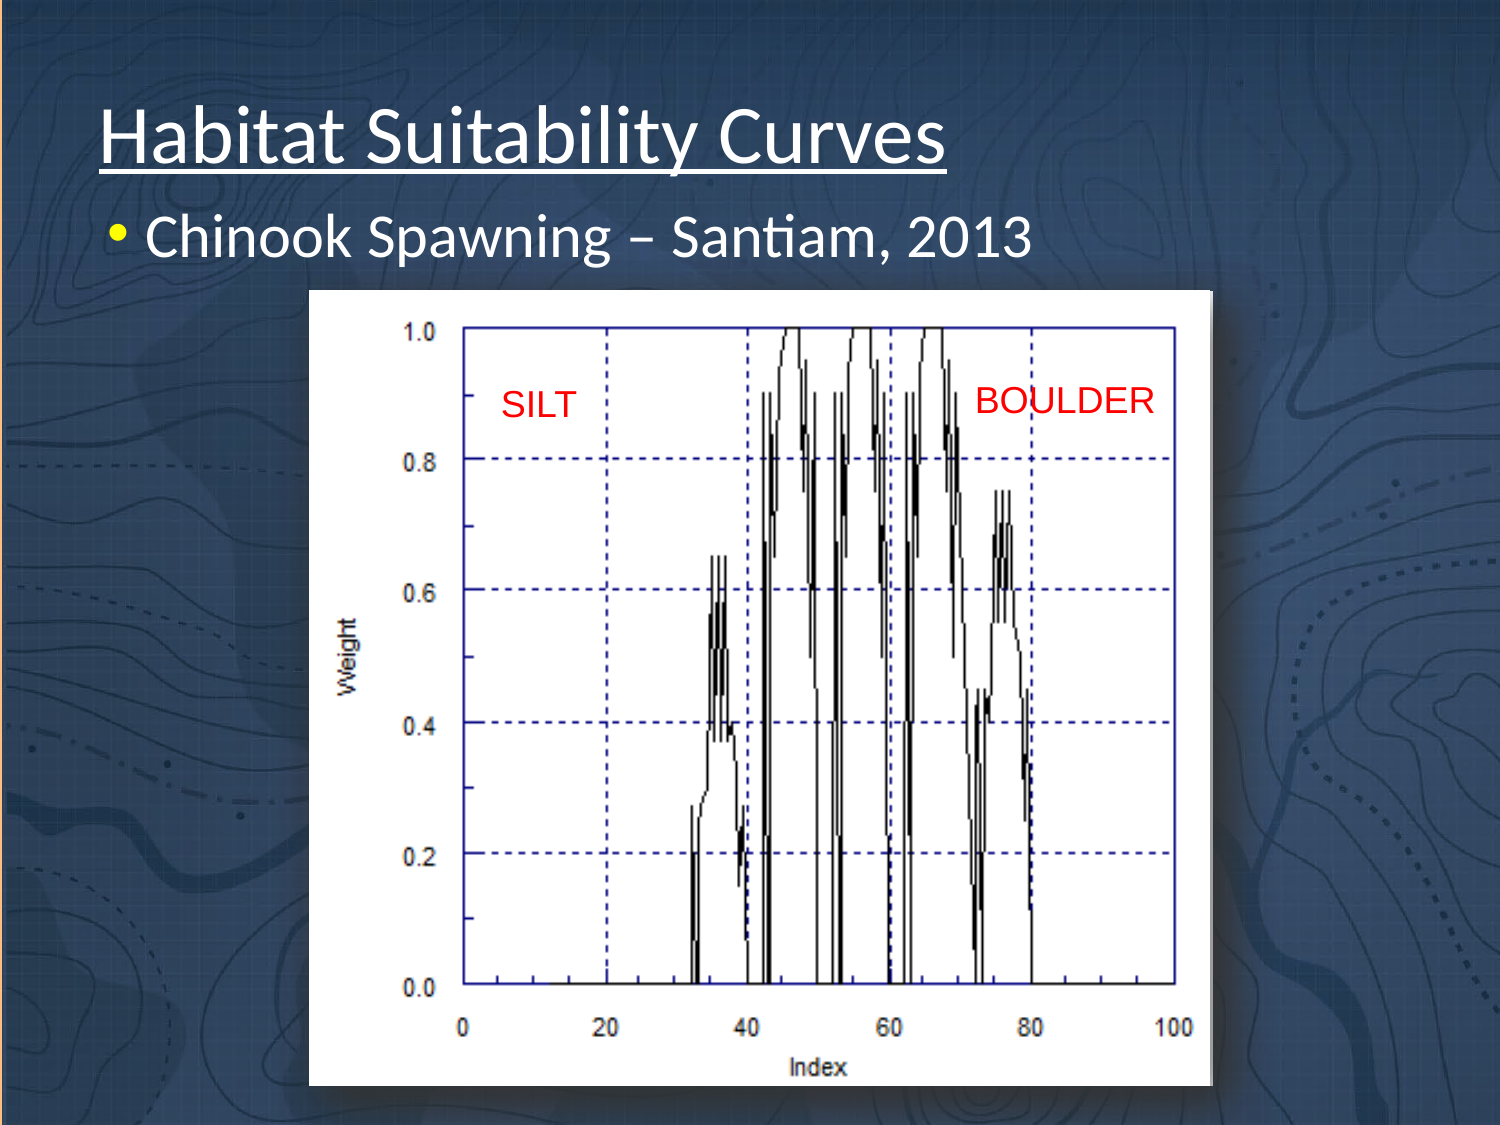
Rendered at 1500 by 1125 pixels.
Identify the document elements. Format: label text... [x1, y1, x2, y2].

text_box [309, 290, 1210, 1086]
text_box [1210, 290, 1214, 1087]
title Habitat Suitability Curves [75, 0, 1425, 187]
picture [2, 0, 1500, 1125]
list Chinook Spawning – Santiam, 2013 [75, 187, 1425, 930]
